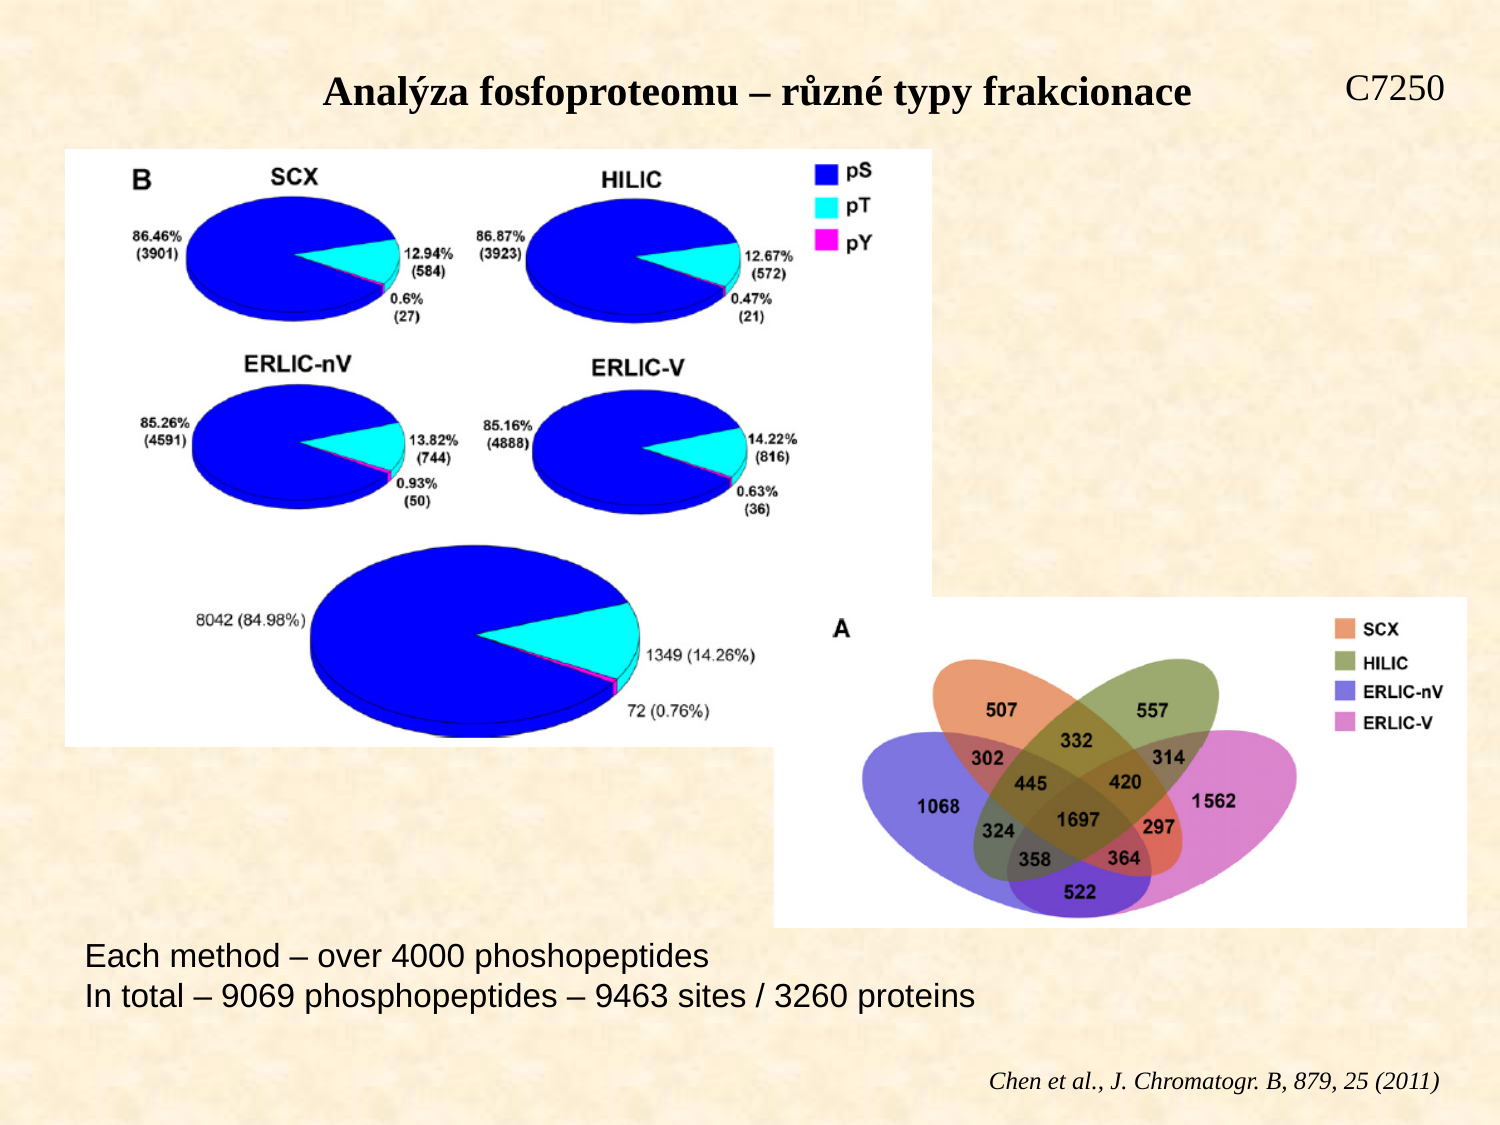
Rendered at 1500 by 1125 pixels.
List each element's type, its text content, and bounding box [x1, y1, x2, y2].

text_box Chen et al., J. Chromatogr. B, 879, 25 (2011) [974, 1057, 1456, 1103]
text_box C7250 [1330, 55, 1461, 116]
text_box Each method – over 4000 phoshopeptides In total – 9069 phosphopeptides – 9463 sites / 3260 proteins [69, 926, 1002, 1022]
text_box Analýza fosfoproteomu – různé typy frakcionace [307, 56, 1208, 122]
picture [0, 0, 1500, 1125]
